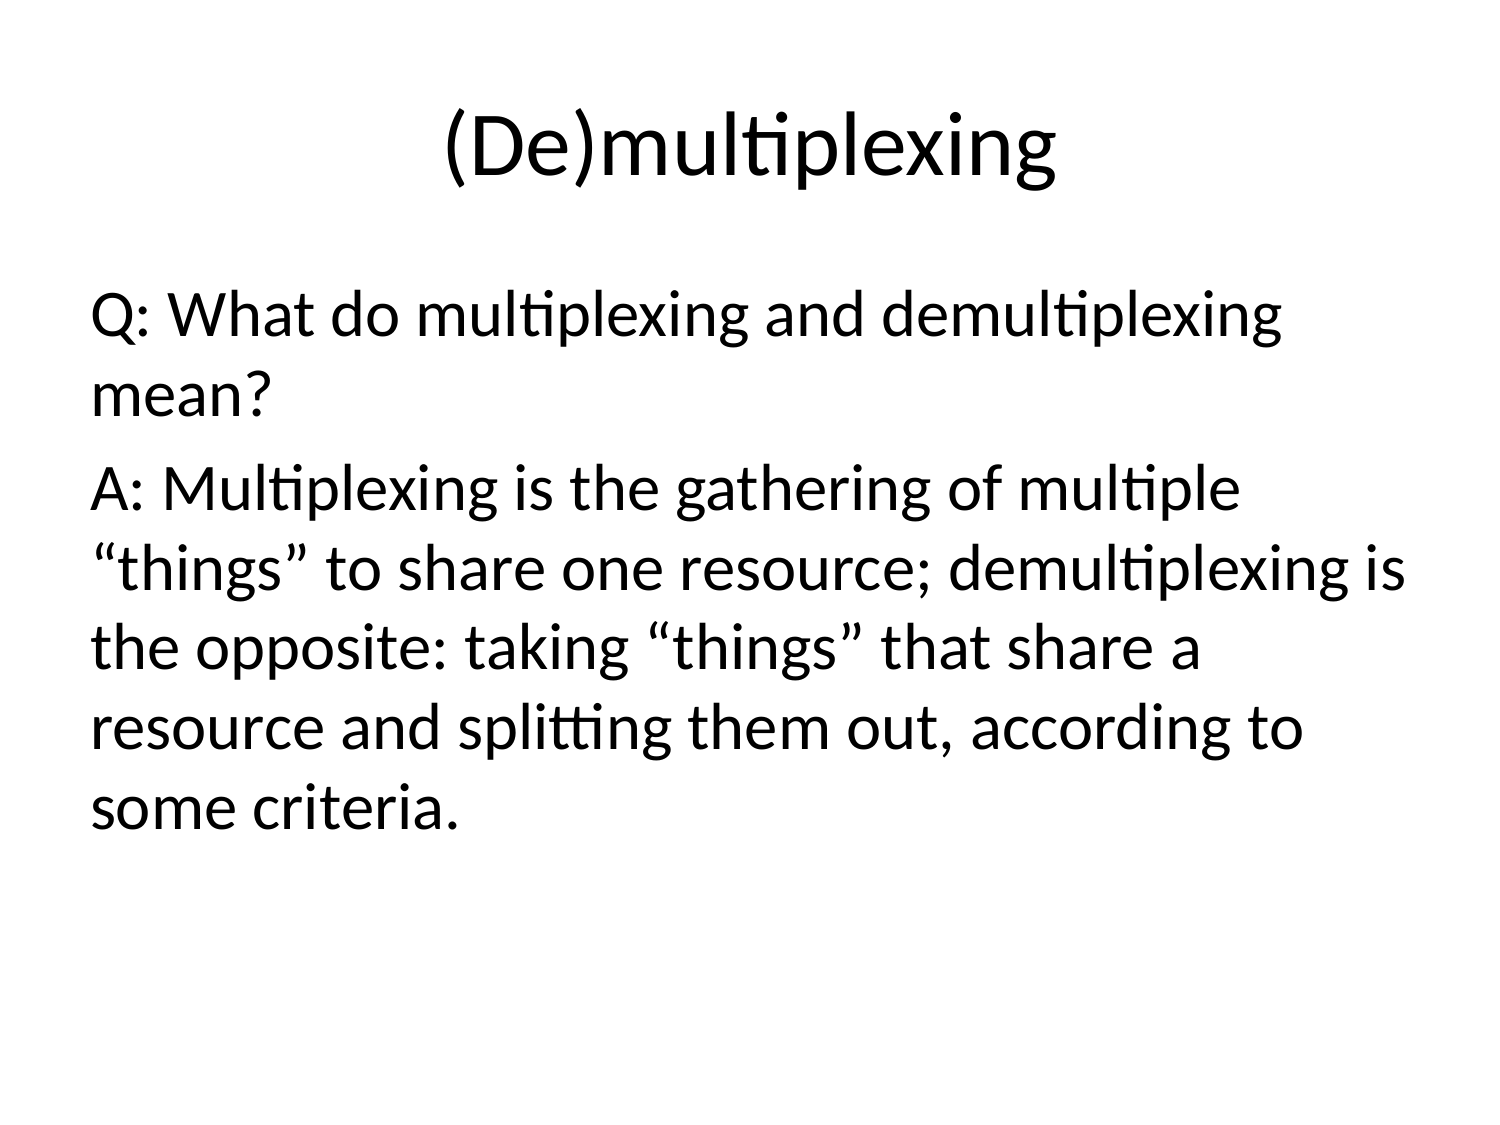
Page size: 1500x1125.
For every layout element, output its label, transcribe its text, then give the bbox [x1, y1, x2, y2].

list Q: What do multiplexing and demultiplexing mean? A: Multiplexing is the gathering of multiple “things” to share one resource; demultiplexing is the opposite: taking “things” that share a resource and splitting them out, according to some criteria. [75, 262, 1425, 1005]
title (De)multiplexing [75, 45, 1425, 233]
